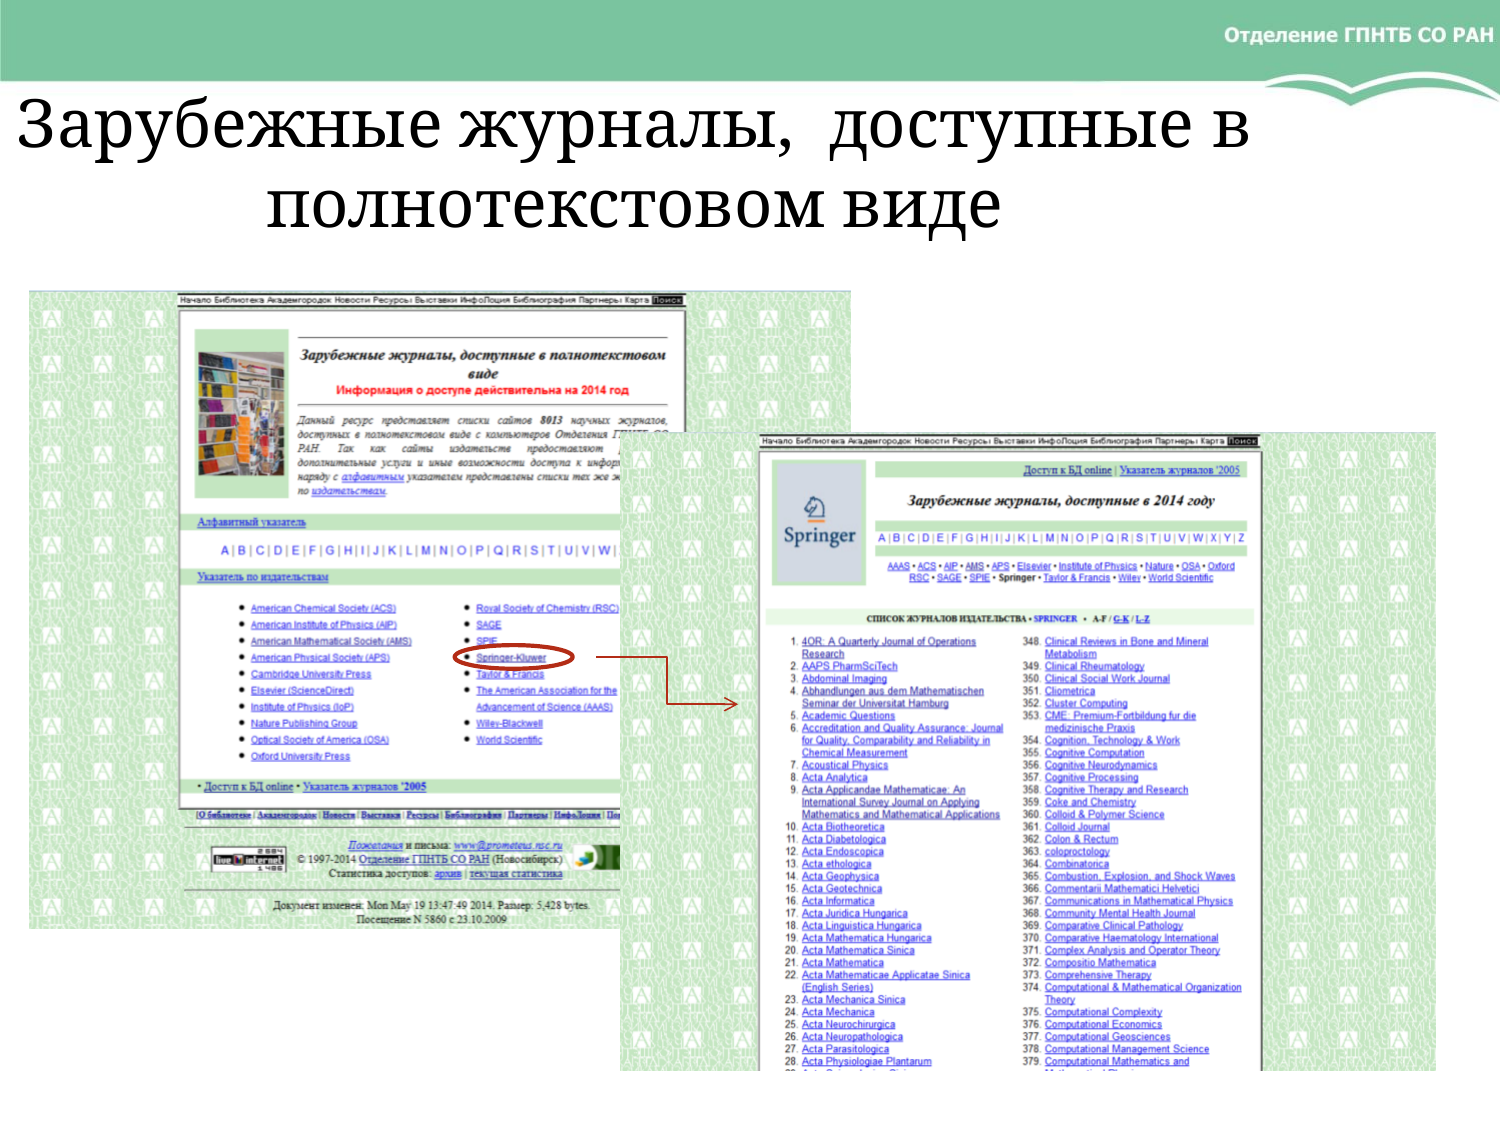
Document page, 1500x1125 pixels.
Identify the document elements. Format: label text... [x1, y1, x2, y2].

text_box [596, 656, 739, 705]
picture [0, 0, 1500, 1125]
title Зарубежные журналы, доступные в полнотекстовом виде [0, 78, 1270, 244]
